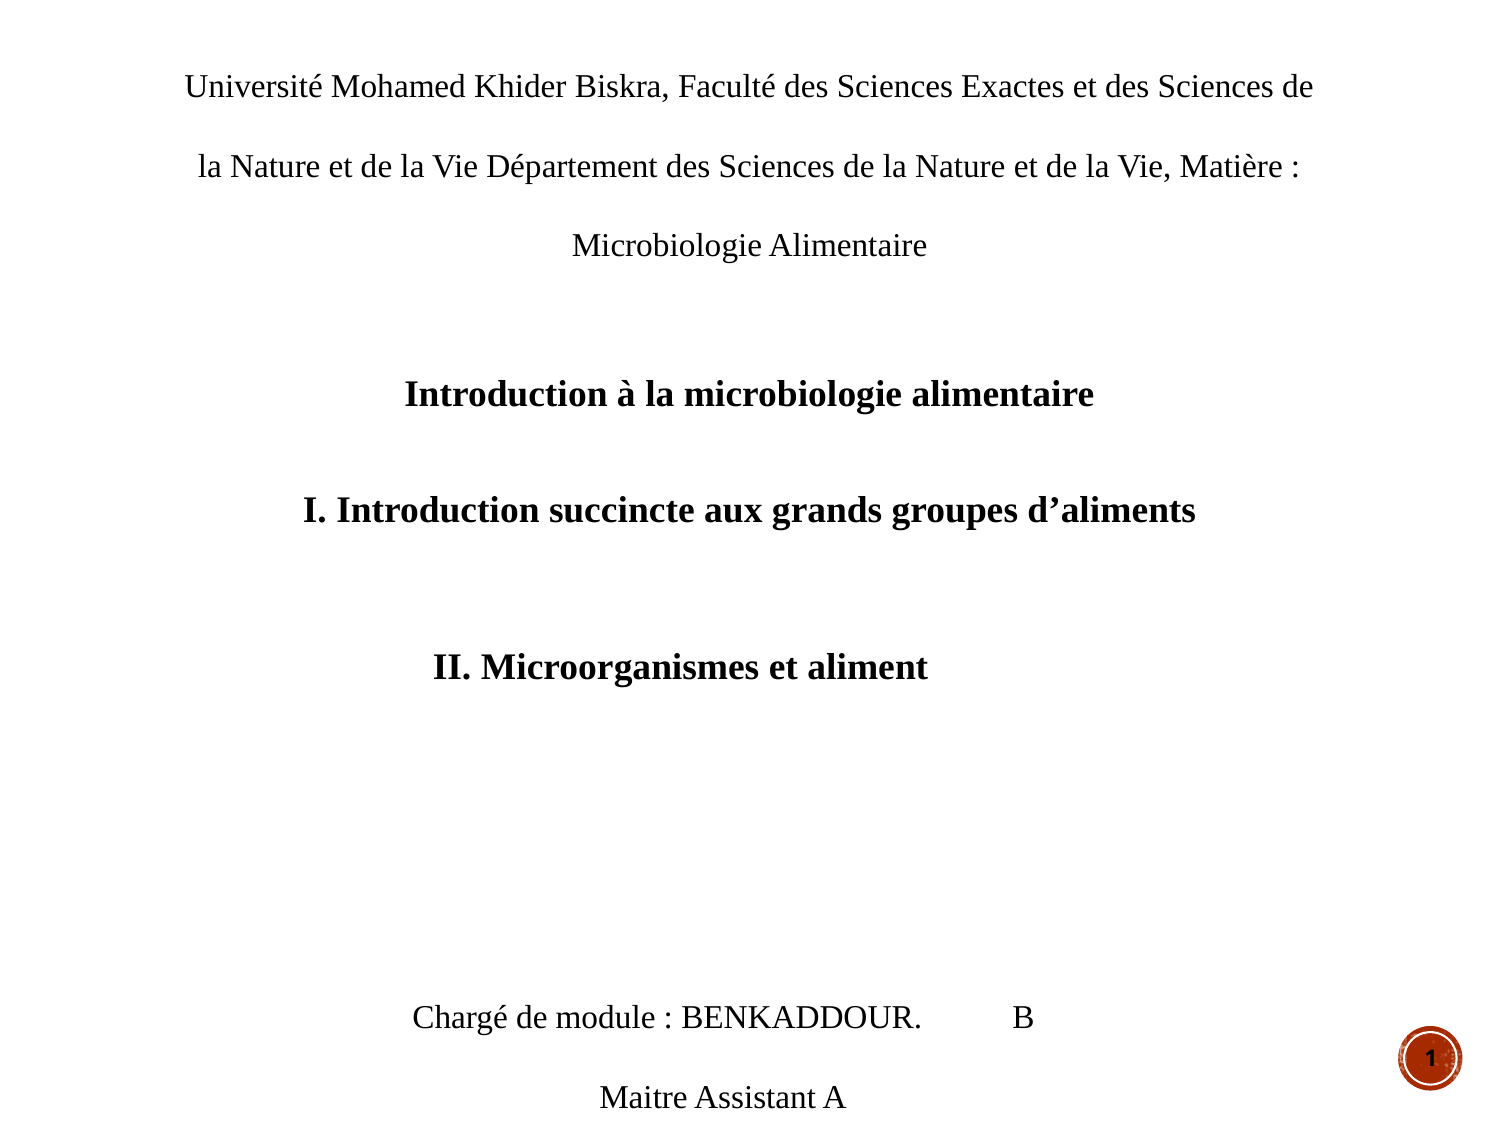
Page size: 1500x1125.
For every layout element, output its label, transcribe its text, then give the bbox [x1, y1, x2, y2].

slide_number 1 [1391, 1028, 1471, 1089]
text_box II. Microorganismes et aliment [426, 636, 935, 693]
text_box Chargé de module : BENKADDOUR. B Maitre Assistant A [292, 948, 1154, 1123]
text_box I. Introduction succincte aux grands groupes d’aliments [297, 479, 1203, 536]
text_box Introduction à la microbiologie alimentaire [398, 362, 1102, 420]
text_box Université Mohamed Khider Biskra, Faculté des Sciences Exactes et des Sciences de la Nature et de la Vie Département des Sciences de la Nature et de la Vie, Matière : Microbiologie Alimentaire [159, 16, 1341, 271]
